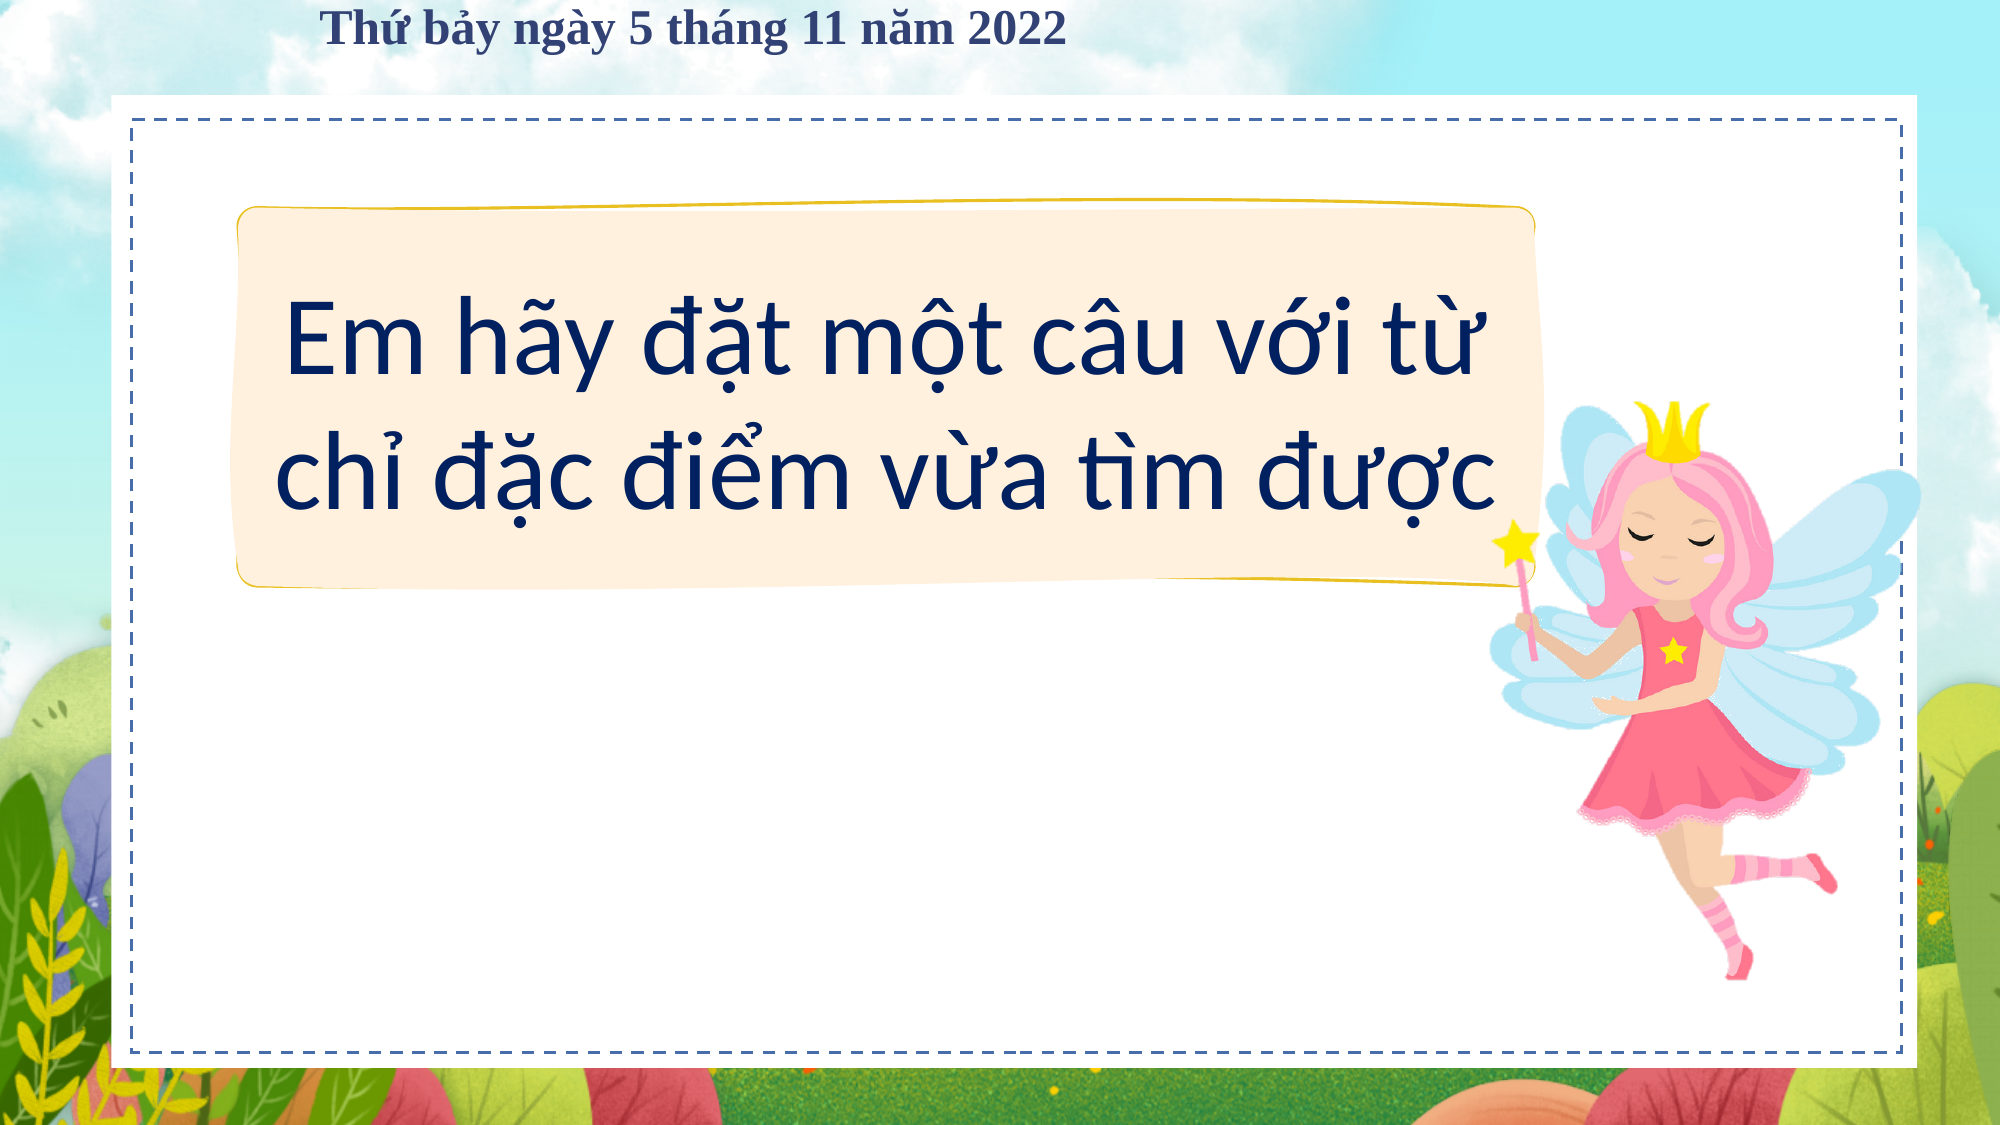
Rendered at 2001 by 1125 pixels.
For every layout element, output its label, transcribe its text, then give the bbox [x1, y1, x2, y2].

text_box Em hãy đặt một câu với từ chỉ đặc điểm vừa tìm được [230, 198, 1541, 590]
picture [0, 0, 2000, 1125]
text_box [130, 118, 1902, 1053]
text_box Thứ bảy ngày 5 tháng 11 năm 2022 [304, 0, 1918, 63]
text_box [110, 94, 1918, 1069]
